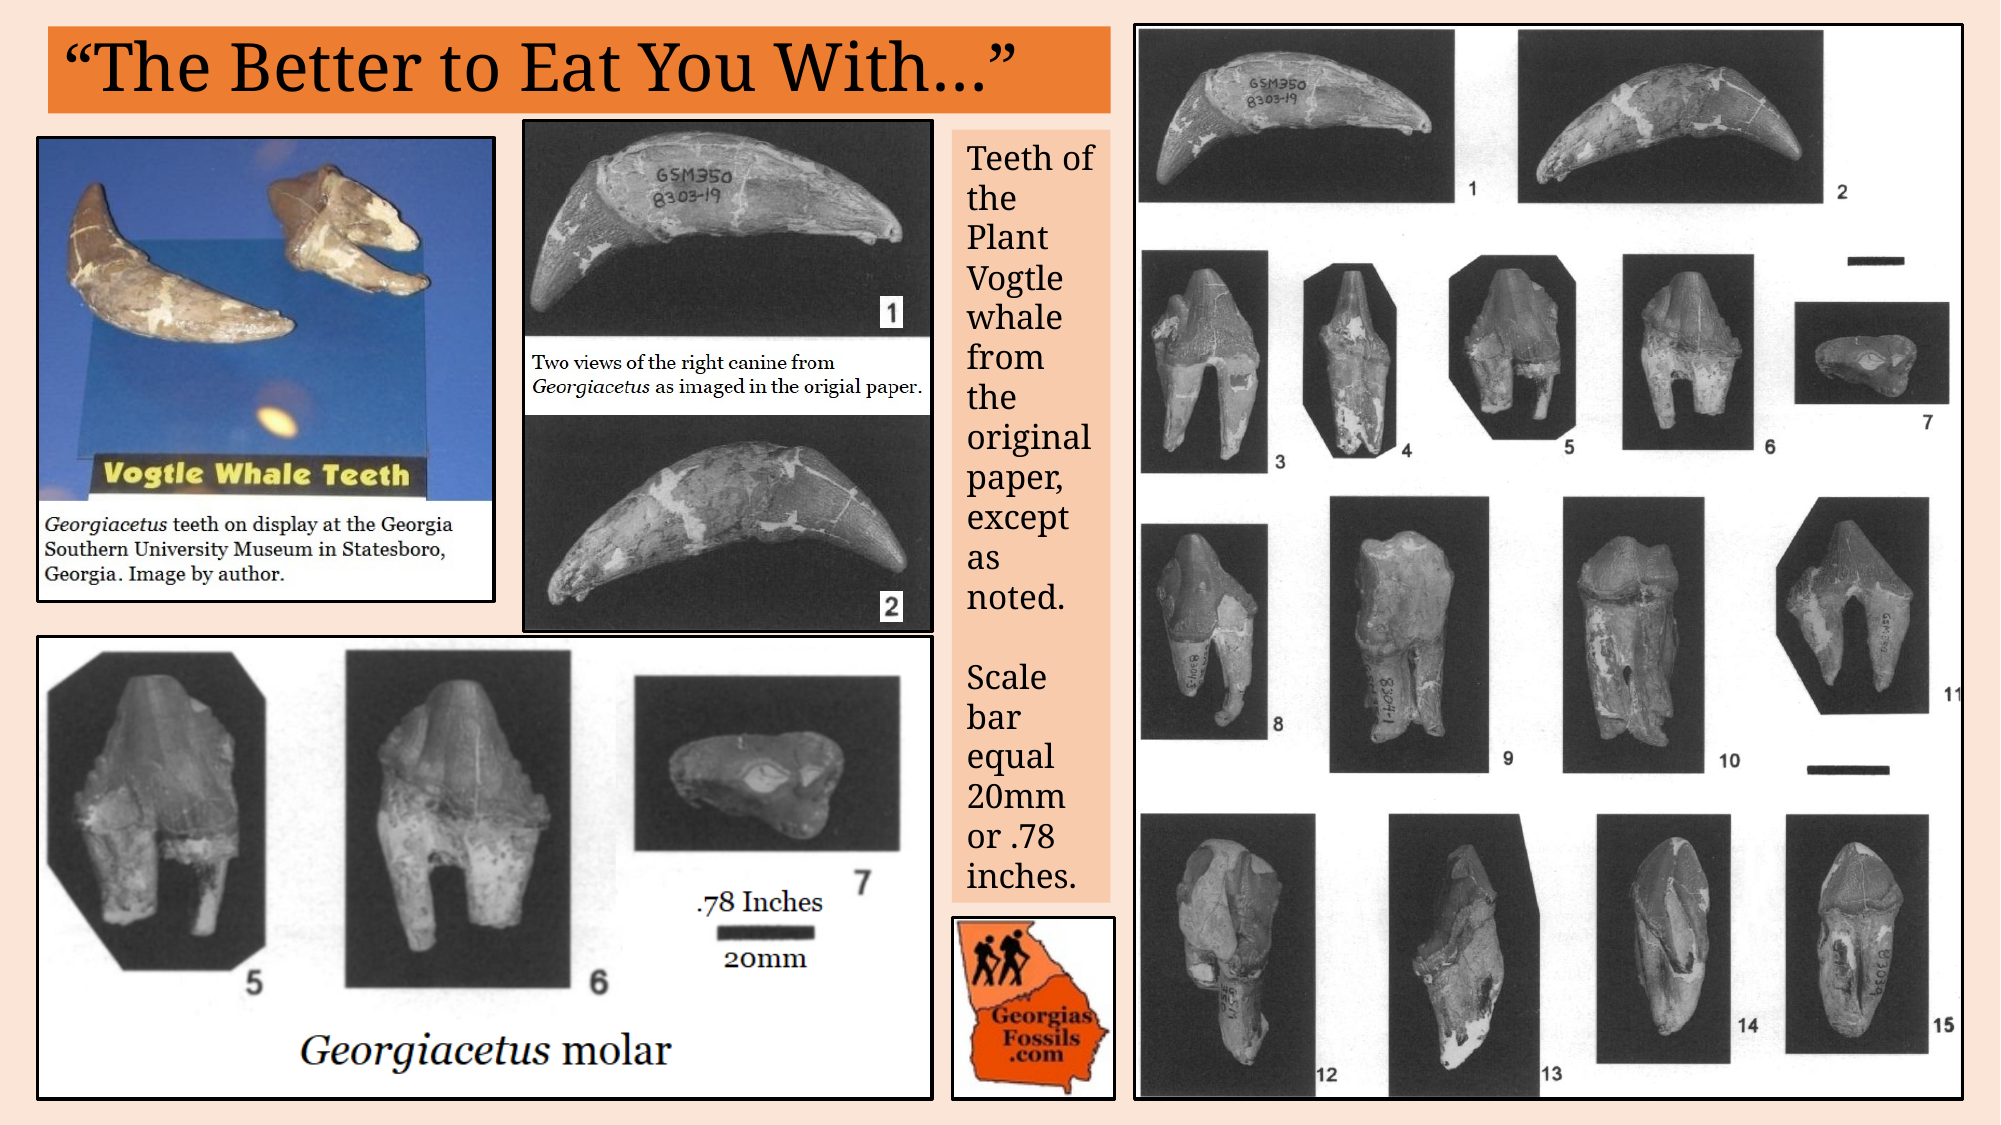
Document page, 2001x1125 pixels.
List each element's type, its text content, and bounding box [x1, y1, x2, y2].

title “The Better to Eat You With…” [48, 26, 1111, 114]
picture [39, 138, 493, 600]
text_box Teeth of the Plant Vogtle whale from the original paper, except as noted. Scale bar equal 20mm or .78 inches. [951, 129, 1111, 903]
picture [525, 121, 931, 630]
picture [953, 919, 1113, 1098]
picture [39, 637, 931, 1098]
picture [1136, 26, 1961, 1098]
